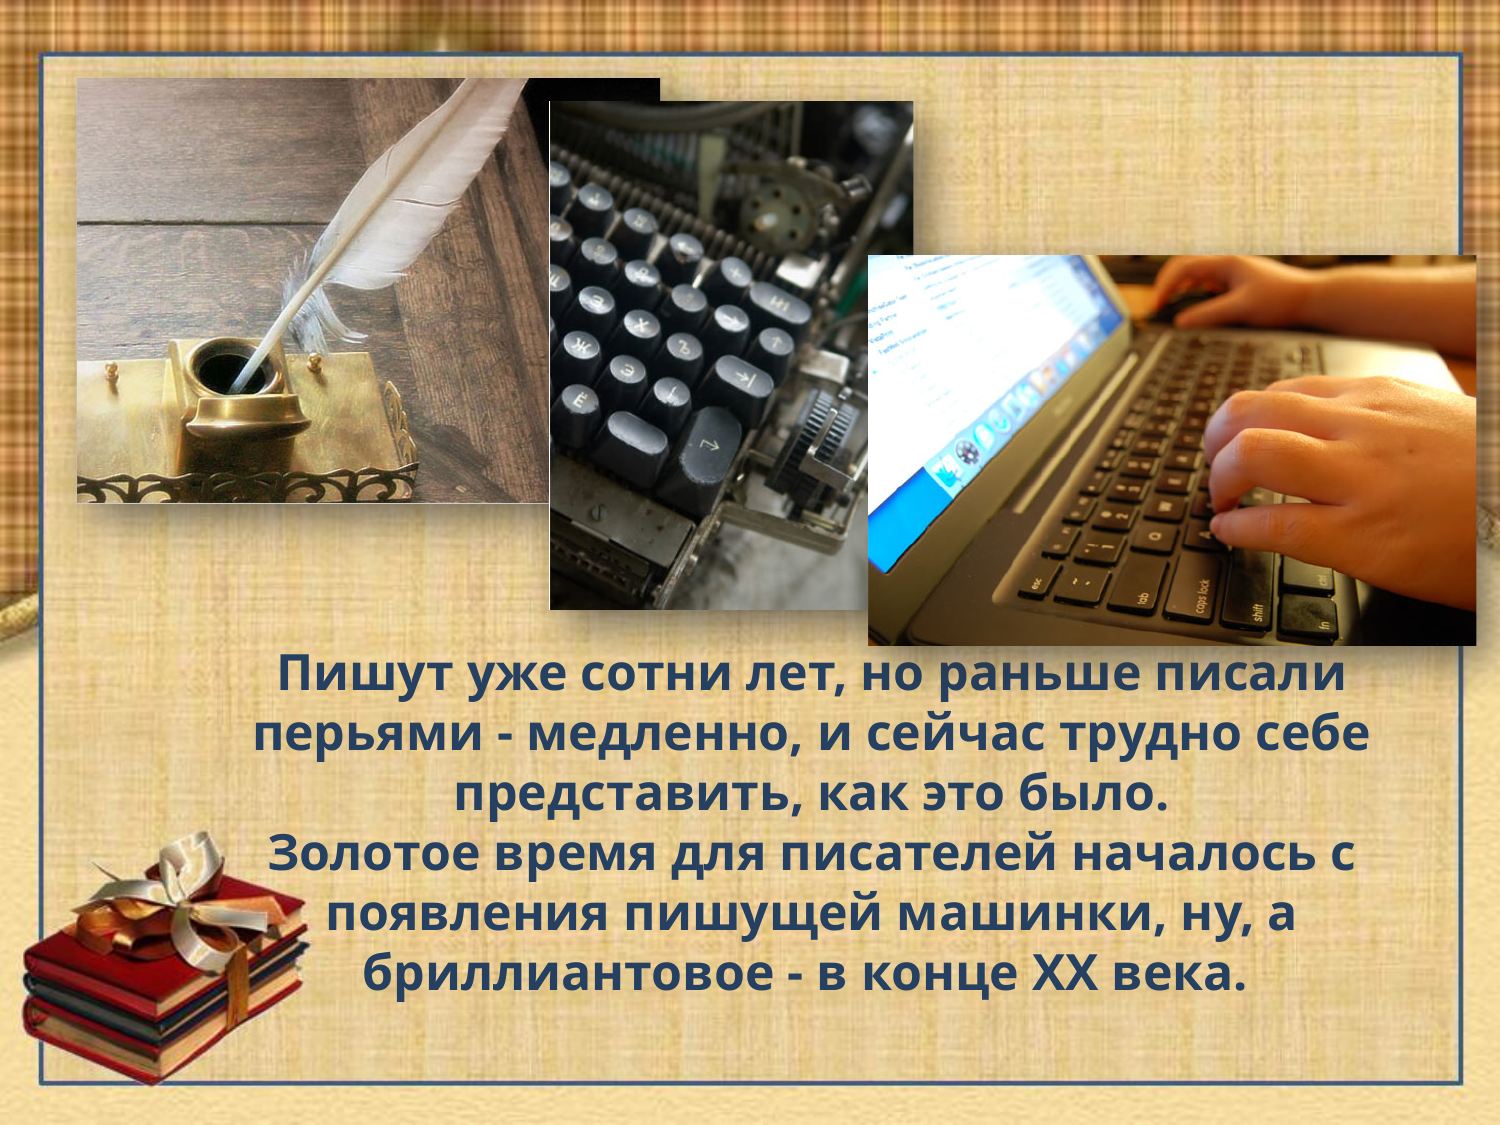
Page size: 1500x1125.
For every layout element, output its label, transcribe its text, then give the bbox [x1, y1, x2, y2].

text_box Пишут уже сотни лет, но раньше писали перьями - медленно, и сейчас трудно себе представить, как это было. Золотое время для писателей началось с появления пишущей машинки, ну, а бриллиантовое - в конце XX века. [171, 633, 1453, 1009]
picture [0, 0, 1500, 1125]
